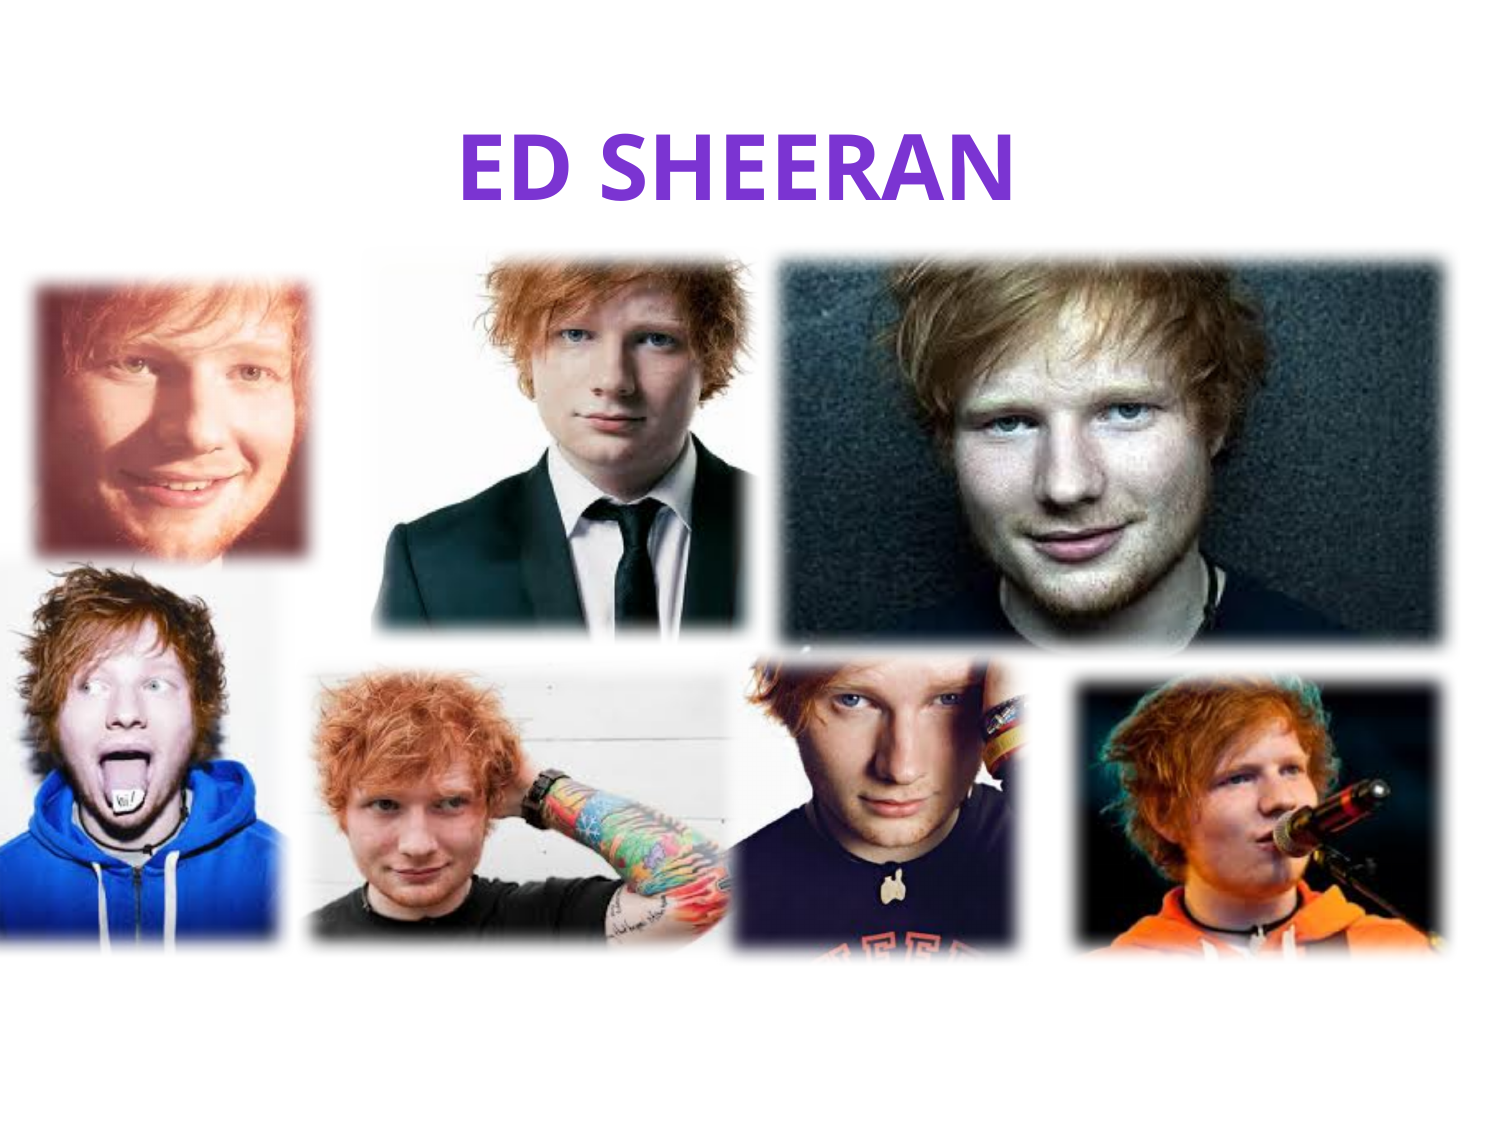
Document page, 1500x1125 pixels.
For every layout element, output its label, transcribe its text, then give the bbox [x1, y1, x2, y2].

title Ed Sheeran [100, 42, 1376, 284]
picture [0, 243, 1462, 968]
